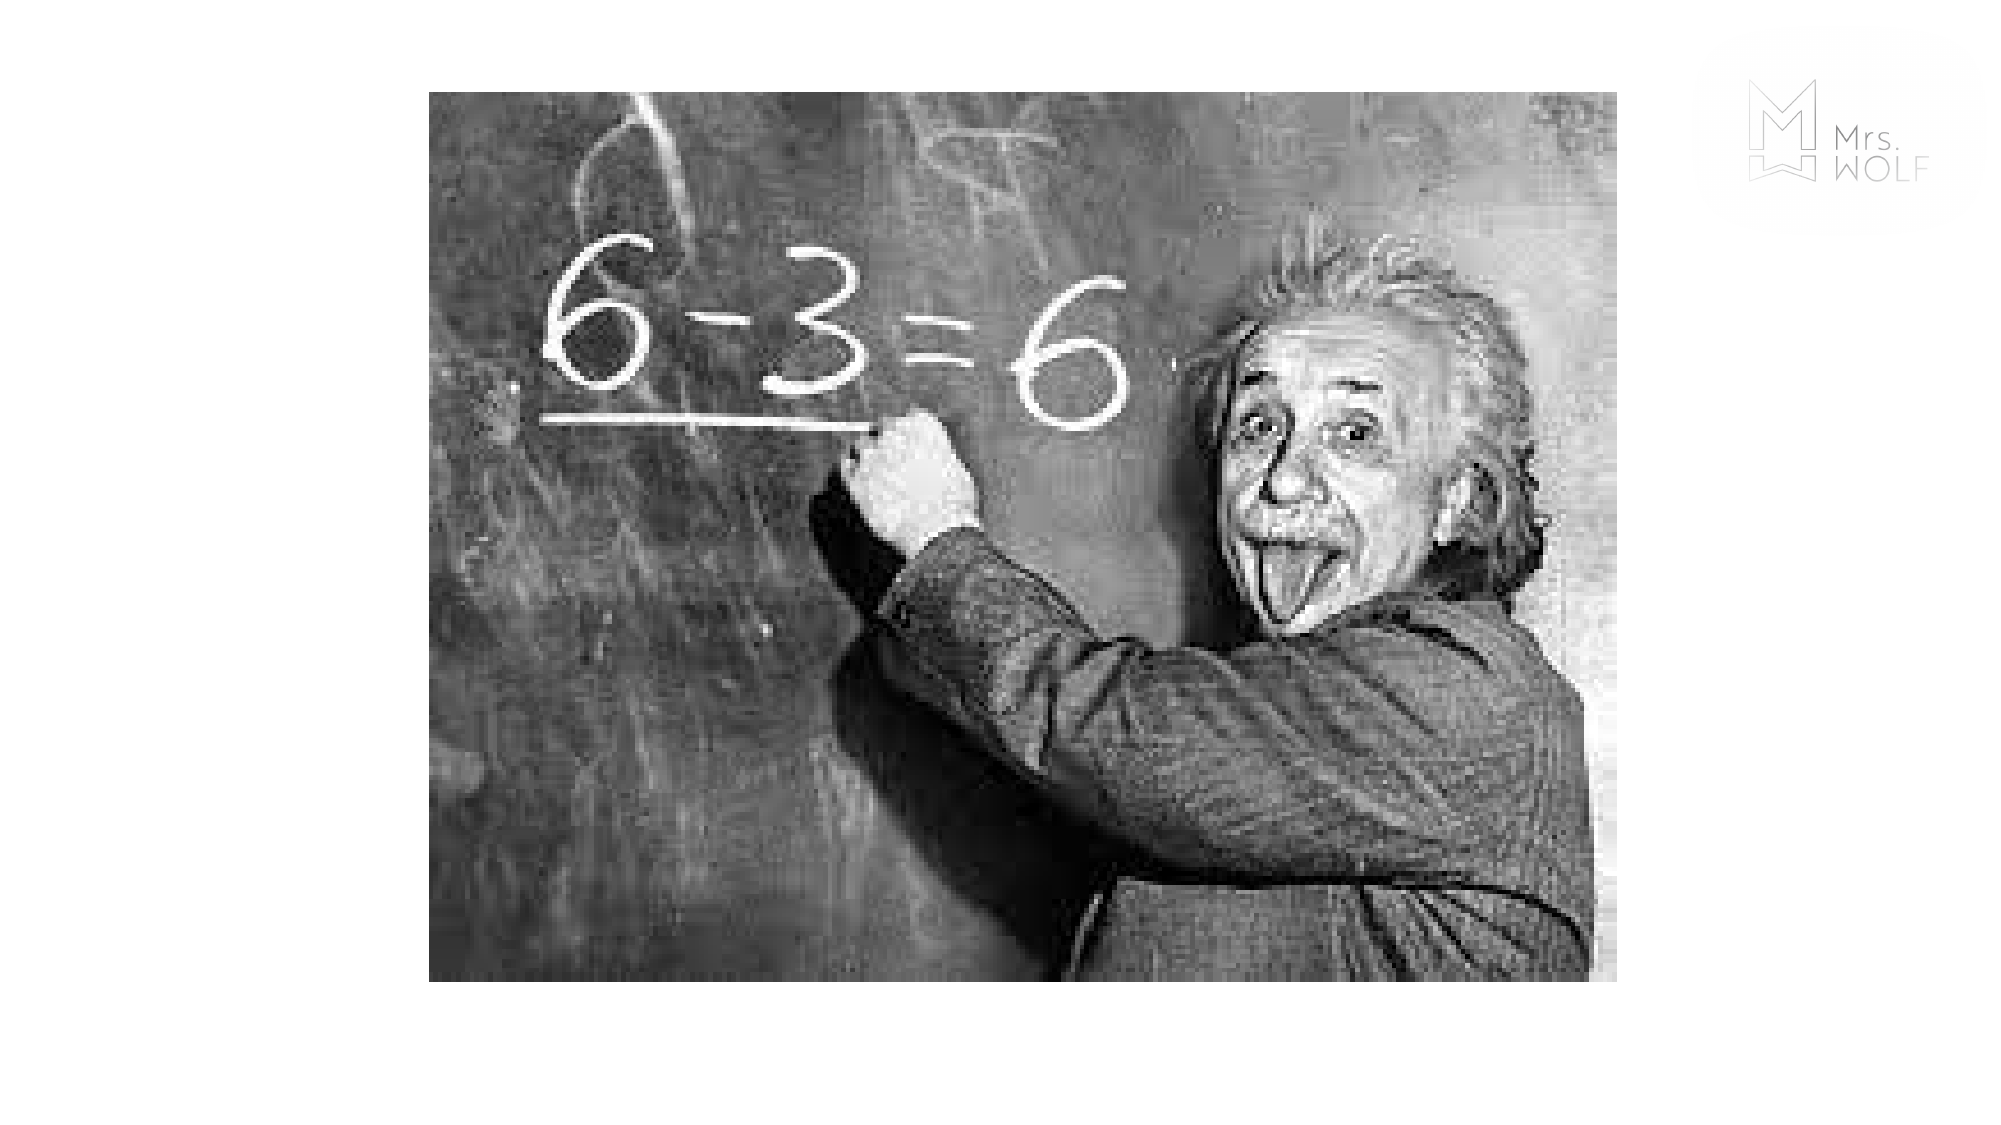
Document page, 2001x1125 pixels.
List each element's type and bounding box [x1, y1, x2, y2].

picture [429, 92, 1617, 982]
